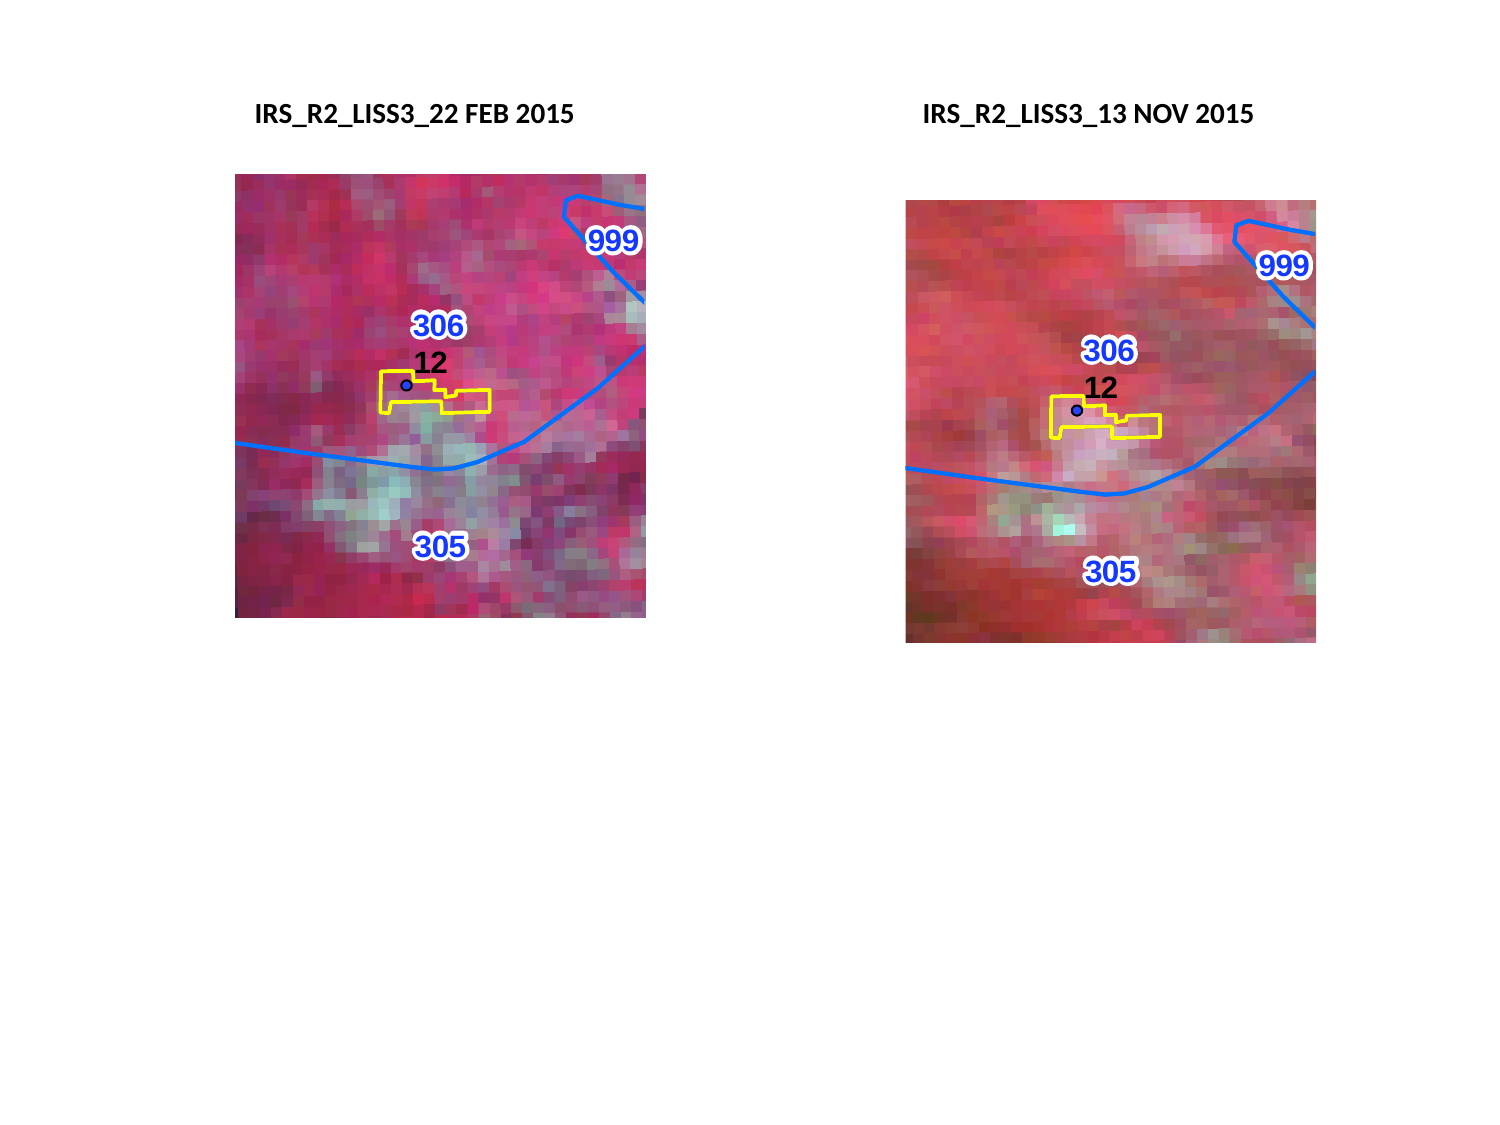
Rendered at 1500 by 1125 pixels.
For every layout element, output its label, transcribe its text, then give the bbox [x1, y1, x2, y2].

picture [905, 199, 1317, 643]
text_box IRS_R2_LISS3_13 NOV 2015 [907, 87, 1270, 138]
picture [234, 174, 646, 618]
text_box IRS_R2_LISS3_22 FEB 2015 [239, 87, 590, 138]
